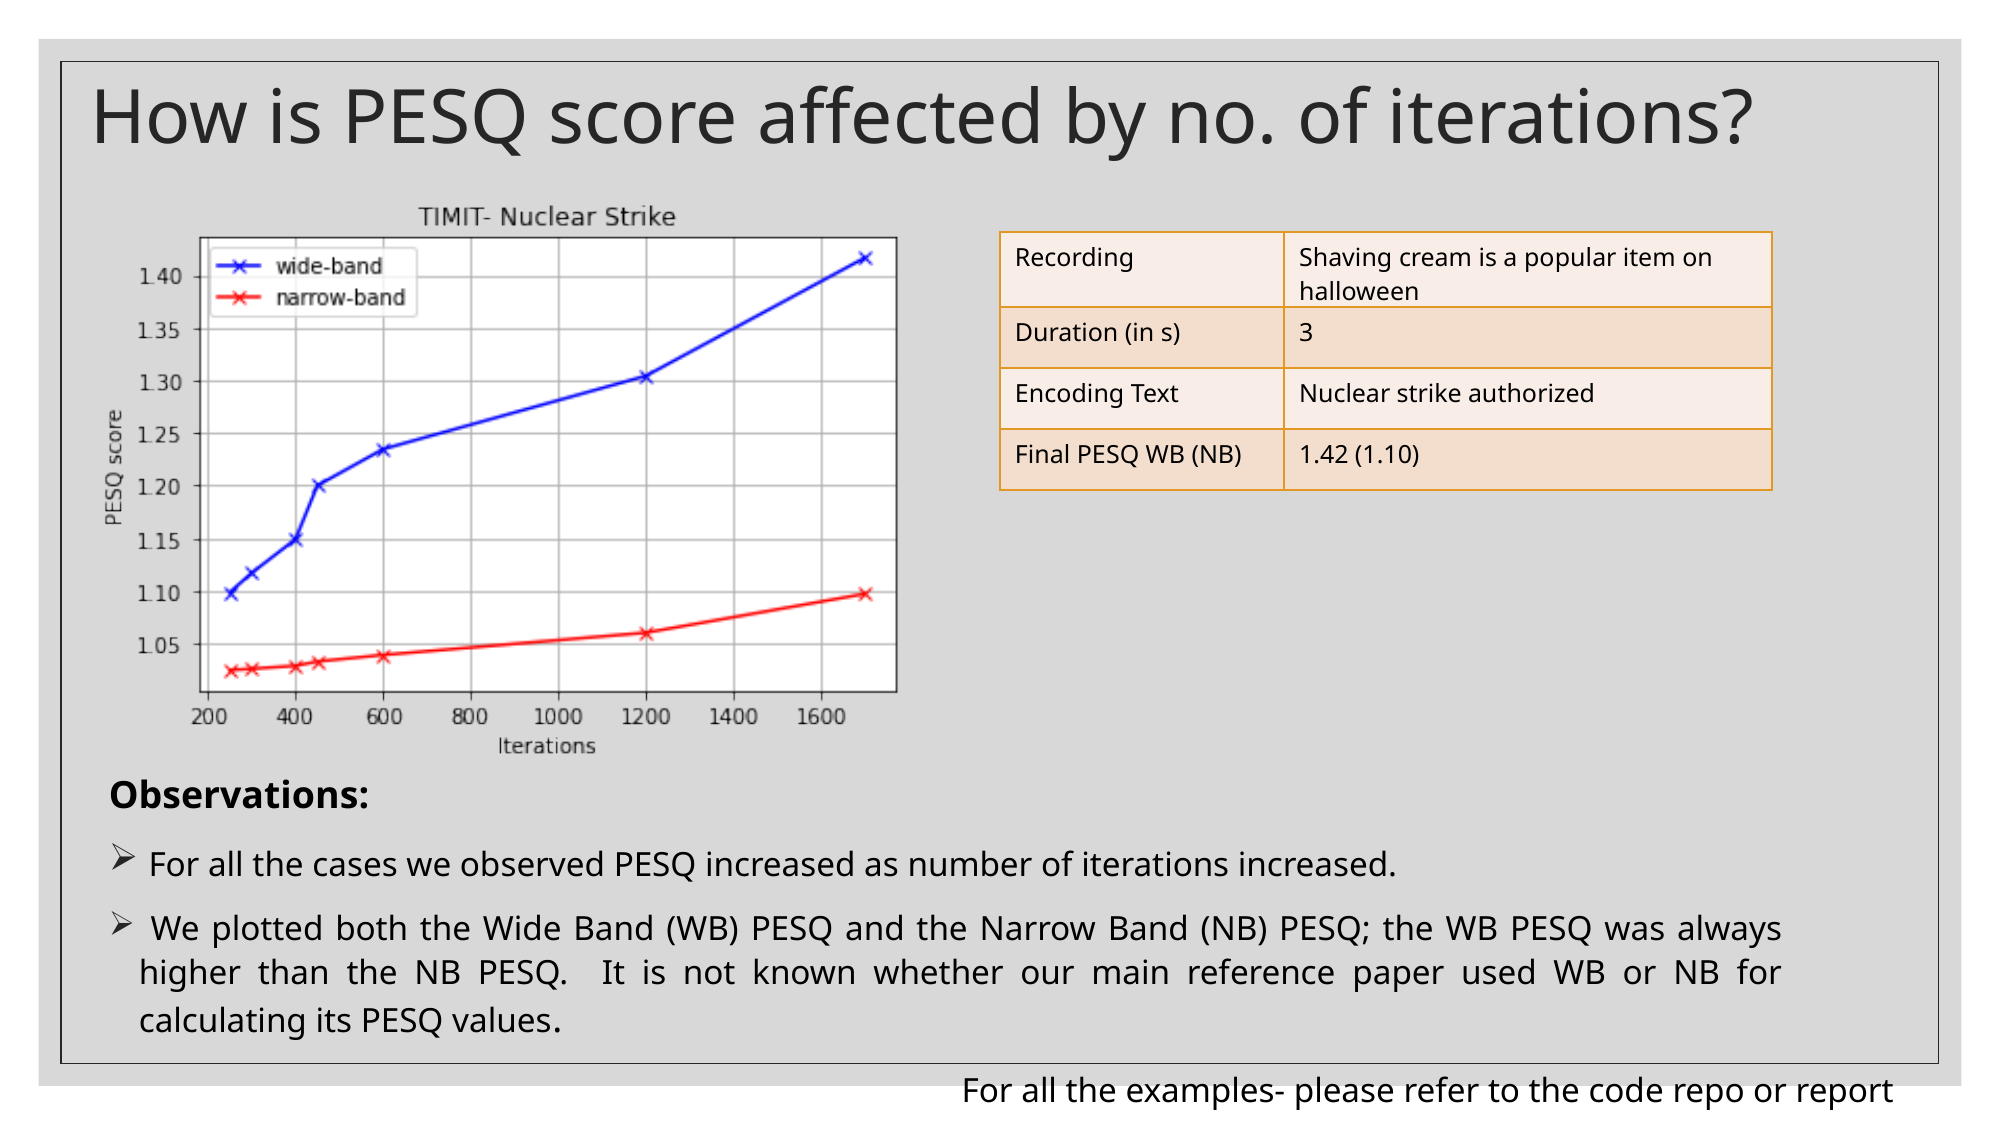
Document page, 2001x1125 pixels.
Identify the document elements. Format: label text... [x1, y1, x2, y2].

table_header Shaving cream is a popular item on halloween [1285, 233, 1771, 306]
title How is PESQ score affected by no. of iterations? [75, 7, 1866, 233]
text_box Observations: For all the cases we observed PESQ increased as number of iterations increased. We plotted both the Wide Band (WB) PESQ and the Narrow Band (NB) PESQ; the WB PESQ was always higher than the NB PESQ. It is not known whether our main reference paper used WB or NB for calculating its PESQ values. [93, 759, 1801, 1027]
table_cell Nuclear strike authorized [1285, 369, 1771, 428]
table_header Recording [1001, 233, 1283, 306]
table_cell 3 [1285, 308, 1771, 367]
table_cell 1.42 (1.10) [1285, 430, 1771, 489]
table_cell Encoding Text [1001, 369, 1283, 428]
text_box For all the examples- please refer to the code repo or report [946, 1062, 2000, 1117]
table_cell Duration (in s) [1001, 308, 1283, 367]
picture [93, 191, 911, 771]
table_cell Final PESQ WB (NB) [1001, 430, 1283, 489]
